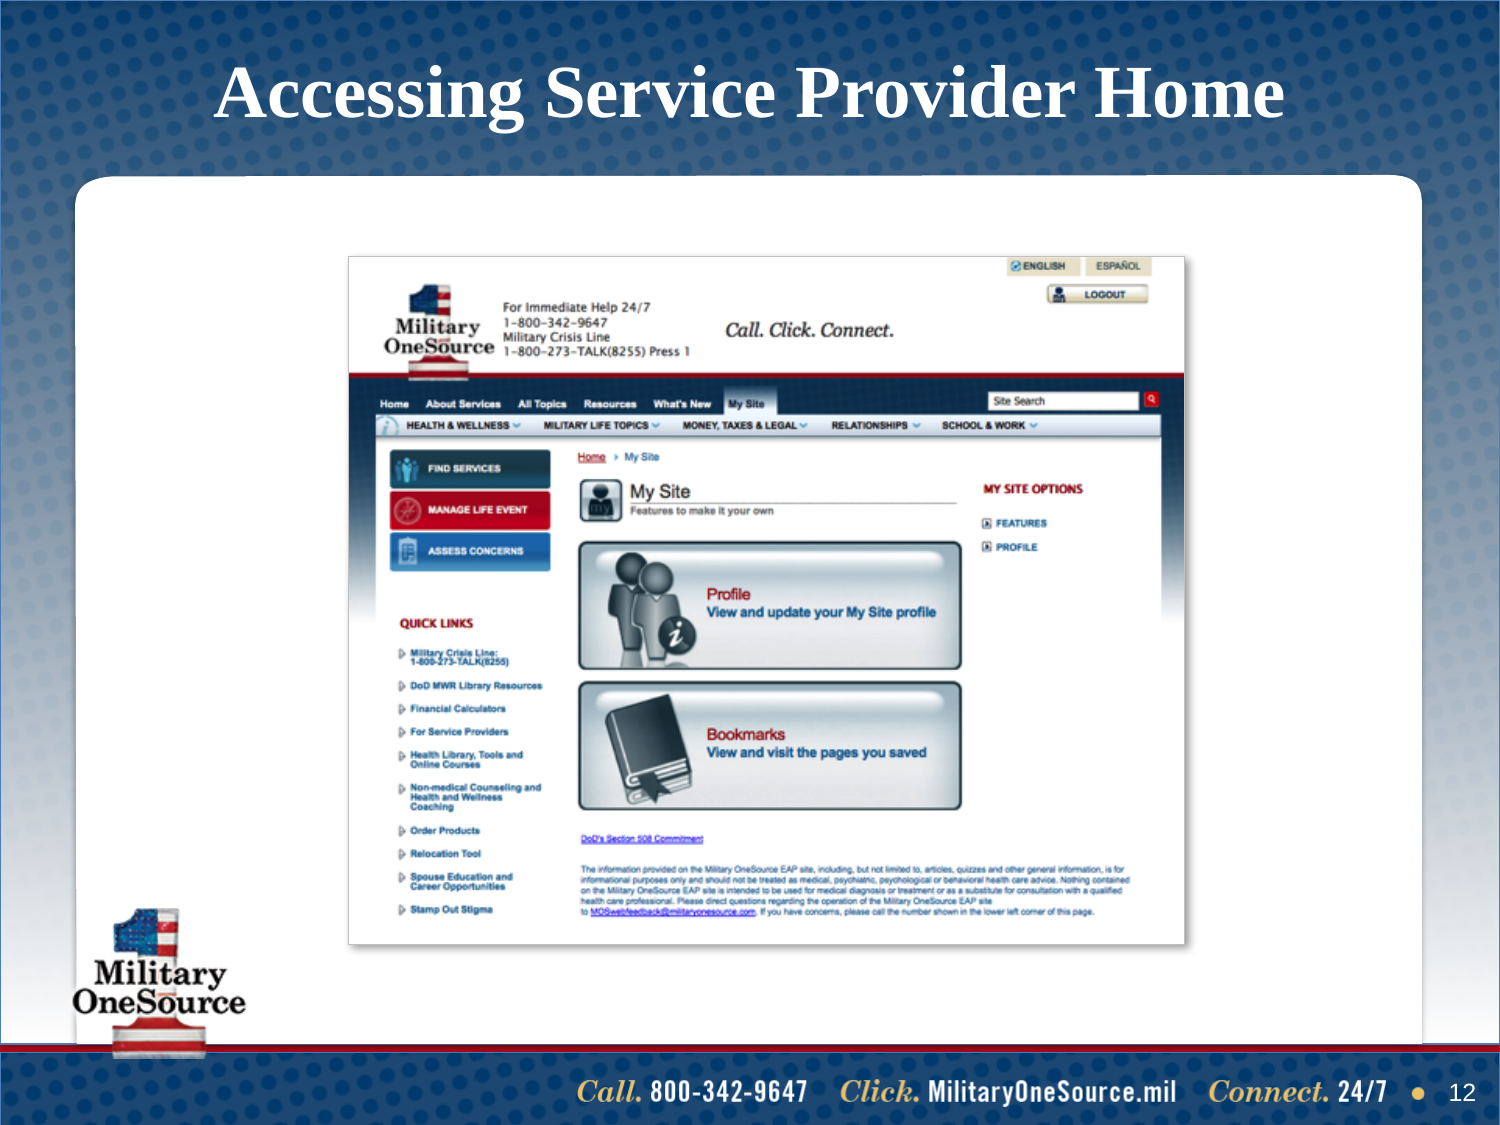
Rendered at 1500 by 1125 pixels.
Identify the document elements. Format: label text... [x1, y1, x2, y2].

picture [348, 256, 1186, 945]
picture [1388, 1, 1499, 79]
picture [1, 908, 1500, 1125]
picture [1, 1, 112, 79]
title Accessing Service Provider Home [112, 0, 1388, 176]
